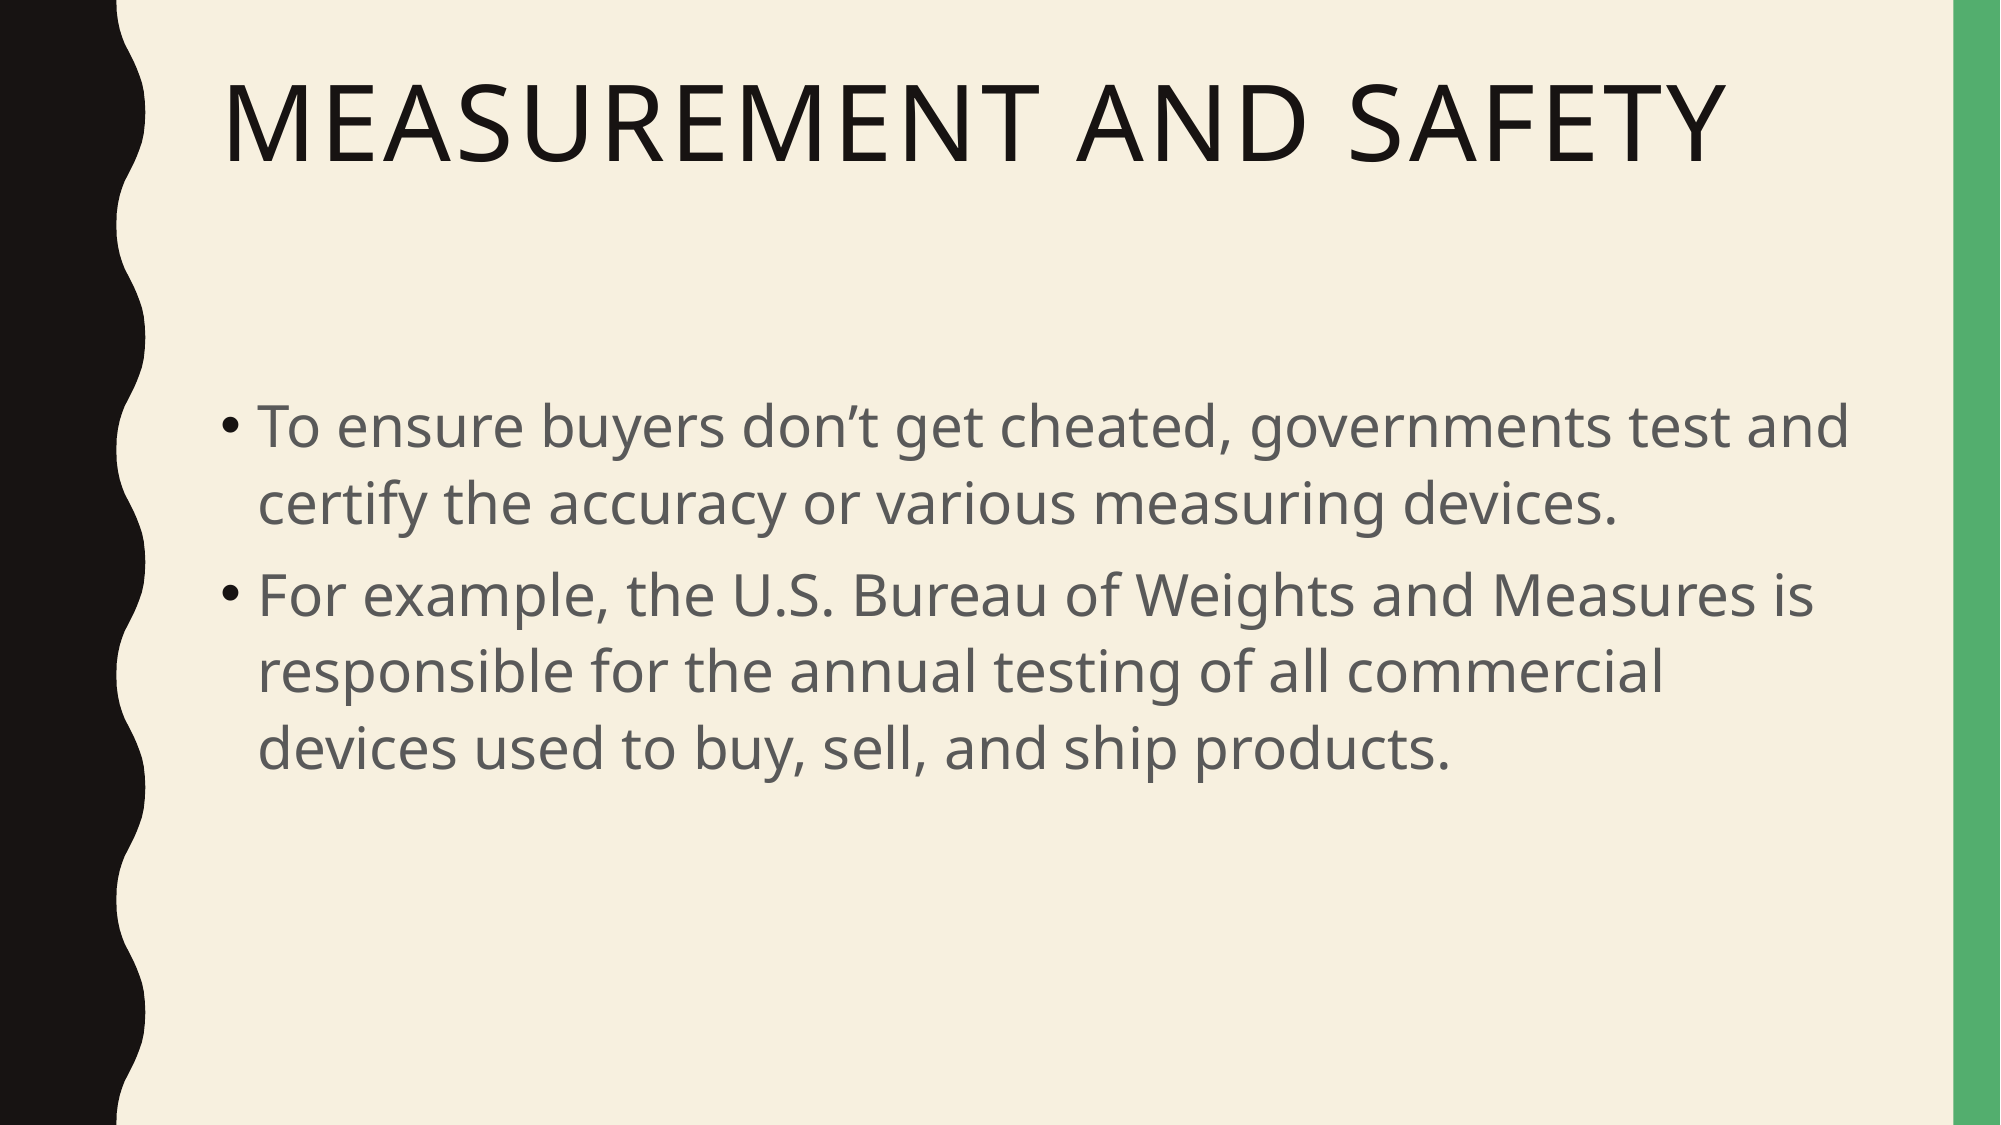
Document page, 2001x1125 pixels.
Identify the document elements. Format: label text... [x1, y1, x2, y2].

list To ensure buyers don’t get cheated, governments test and certify the accuracy or various measuring devices. For example, the U.S. Bureau of Weights and Measures is responsible for the annual testing of all commercial devices used to buy, sell, and ship products. [205, 375, 1875, 965]
title Measurement and safety [205, 62, 1875, 308]
